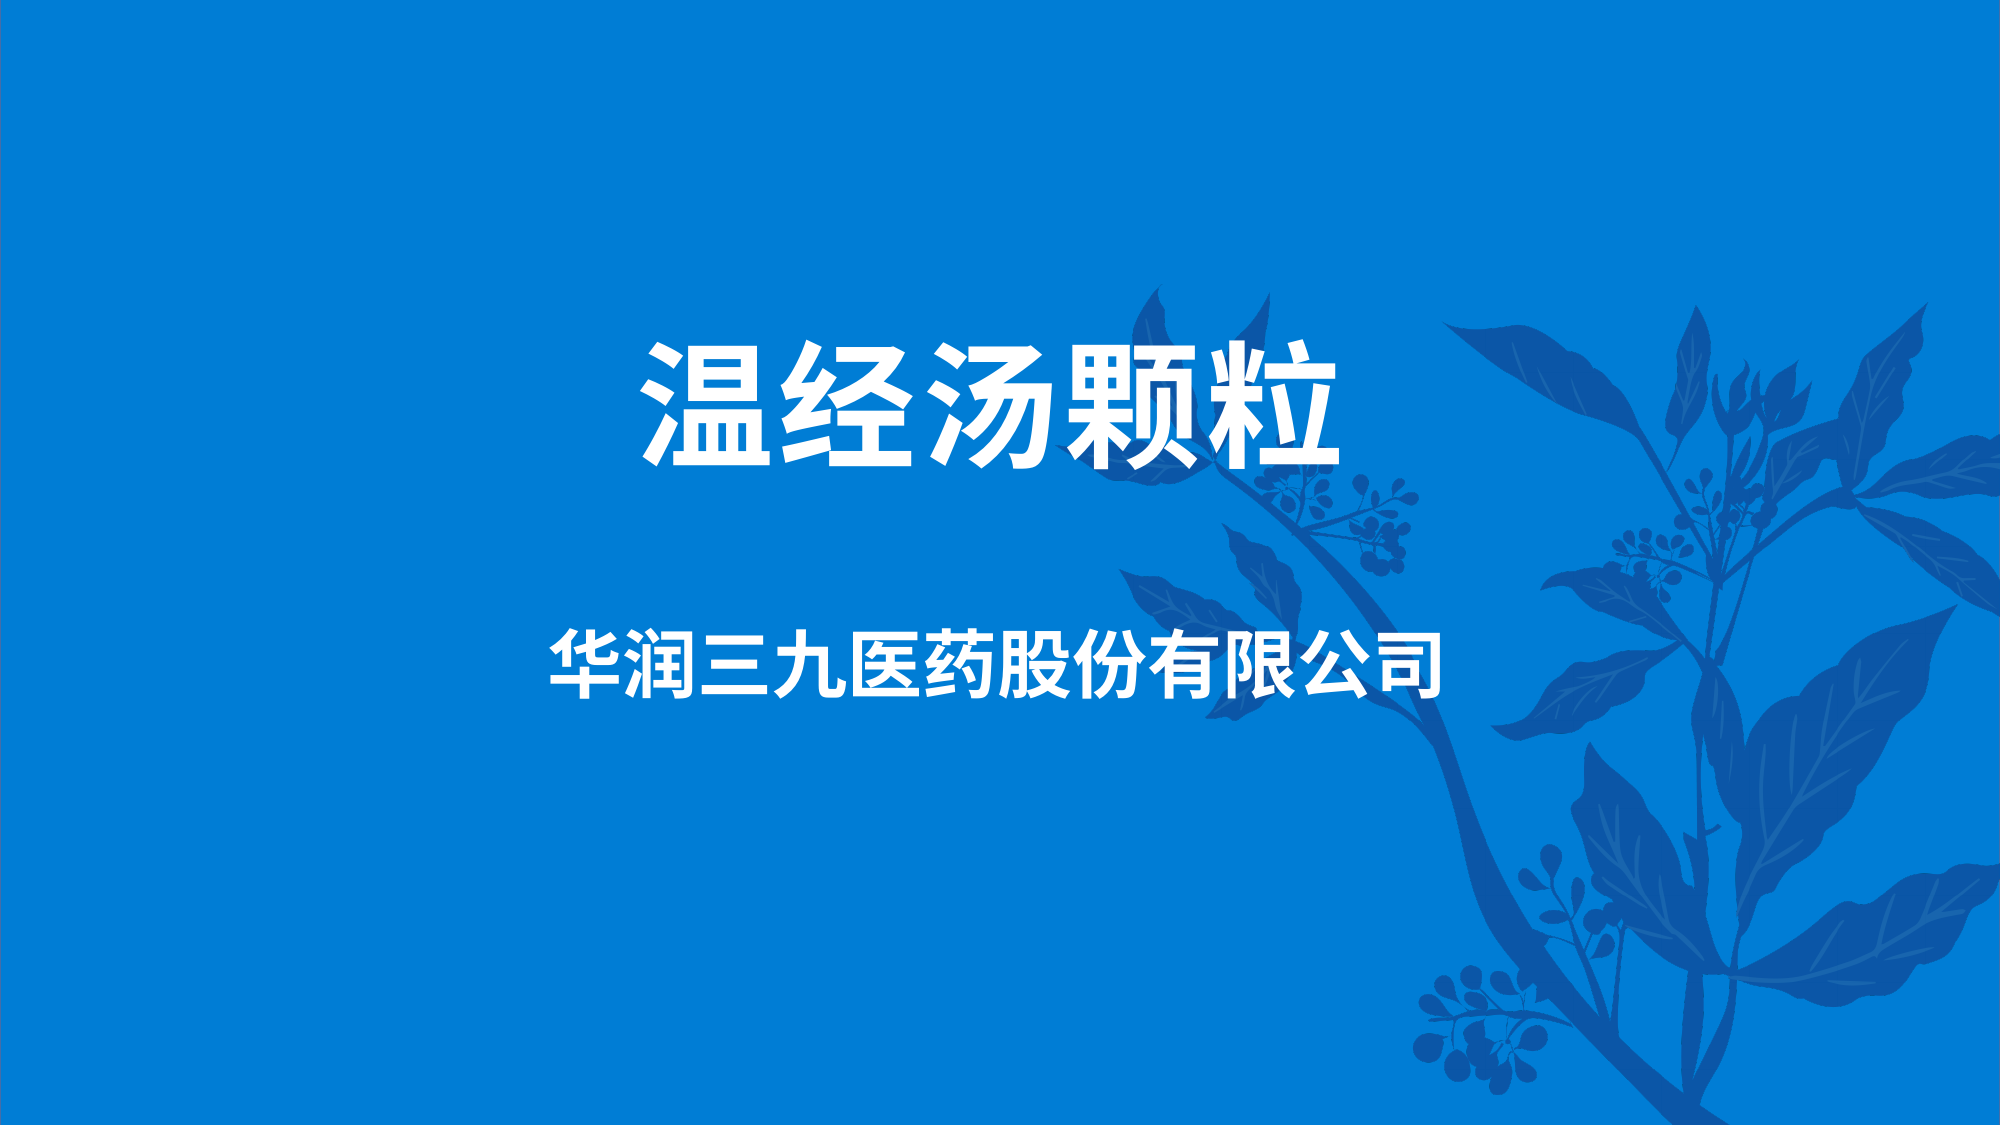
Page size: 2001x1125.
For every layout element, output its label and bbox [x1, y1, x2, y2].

text_box [0, 0, 2000, 1125]
picture [1041, 272, 2000, 1125]
